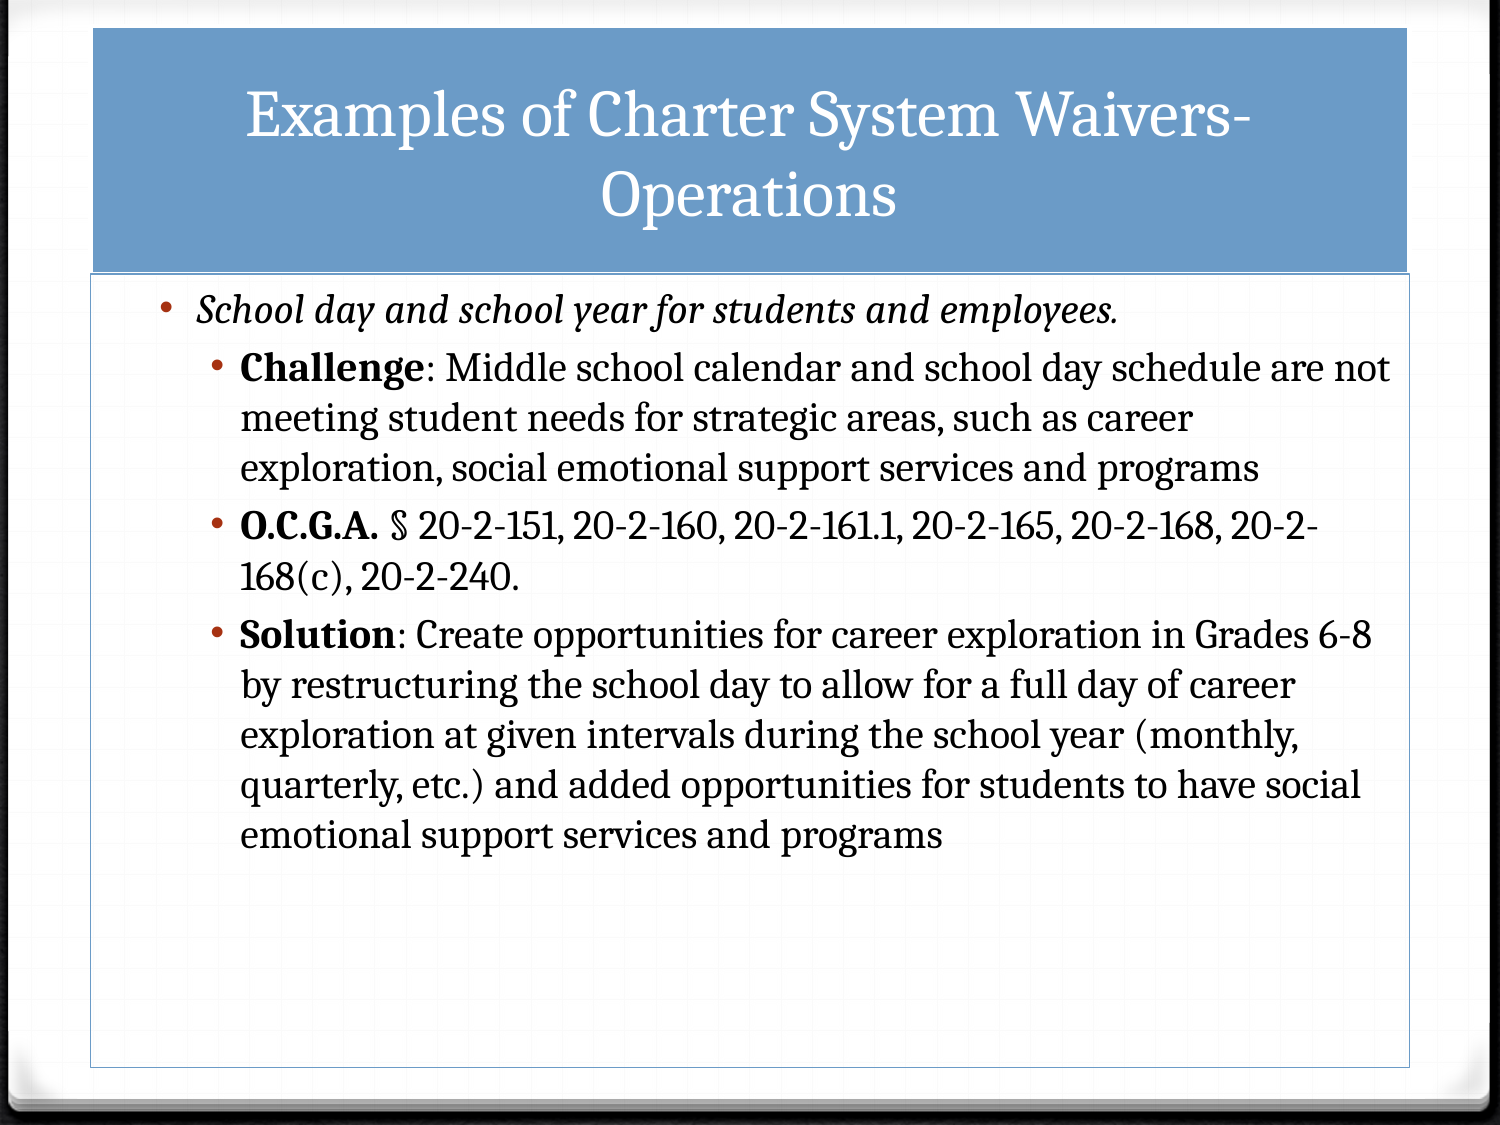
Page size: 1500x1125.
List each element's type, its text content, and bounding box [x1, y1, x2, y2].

list School day and school year for students and employees. Challenge: Middle school calendar and school day schedule are not meeting student needs for strategic areas, such as career exploration, social emotional support services and programs O.C.G.A. § 20-2-151, 20-2-160, 20-2-161.1, 20-2-165, 20-2-168, 20-2- 168(c), 20-2-240. Solution: Create opportunities for career exploration in Grades 6-8 by restructuring the school day to allow for a full day of career exploration at given intervals during the school year (monthly, quarterly, etc.) and added opportunities for students to have social emotional support services and programs [90, 273, 1410, 1068]
picture [0, 0, 1500, 1125]
title Examples of Charter System Waivers- Operations [88, 24, 1412, 276]
